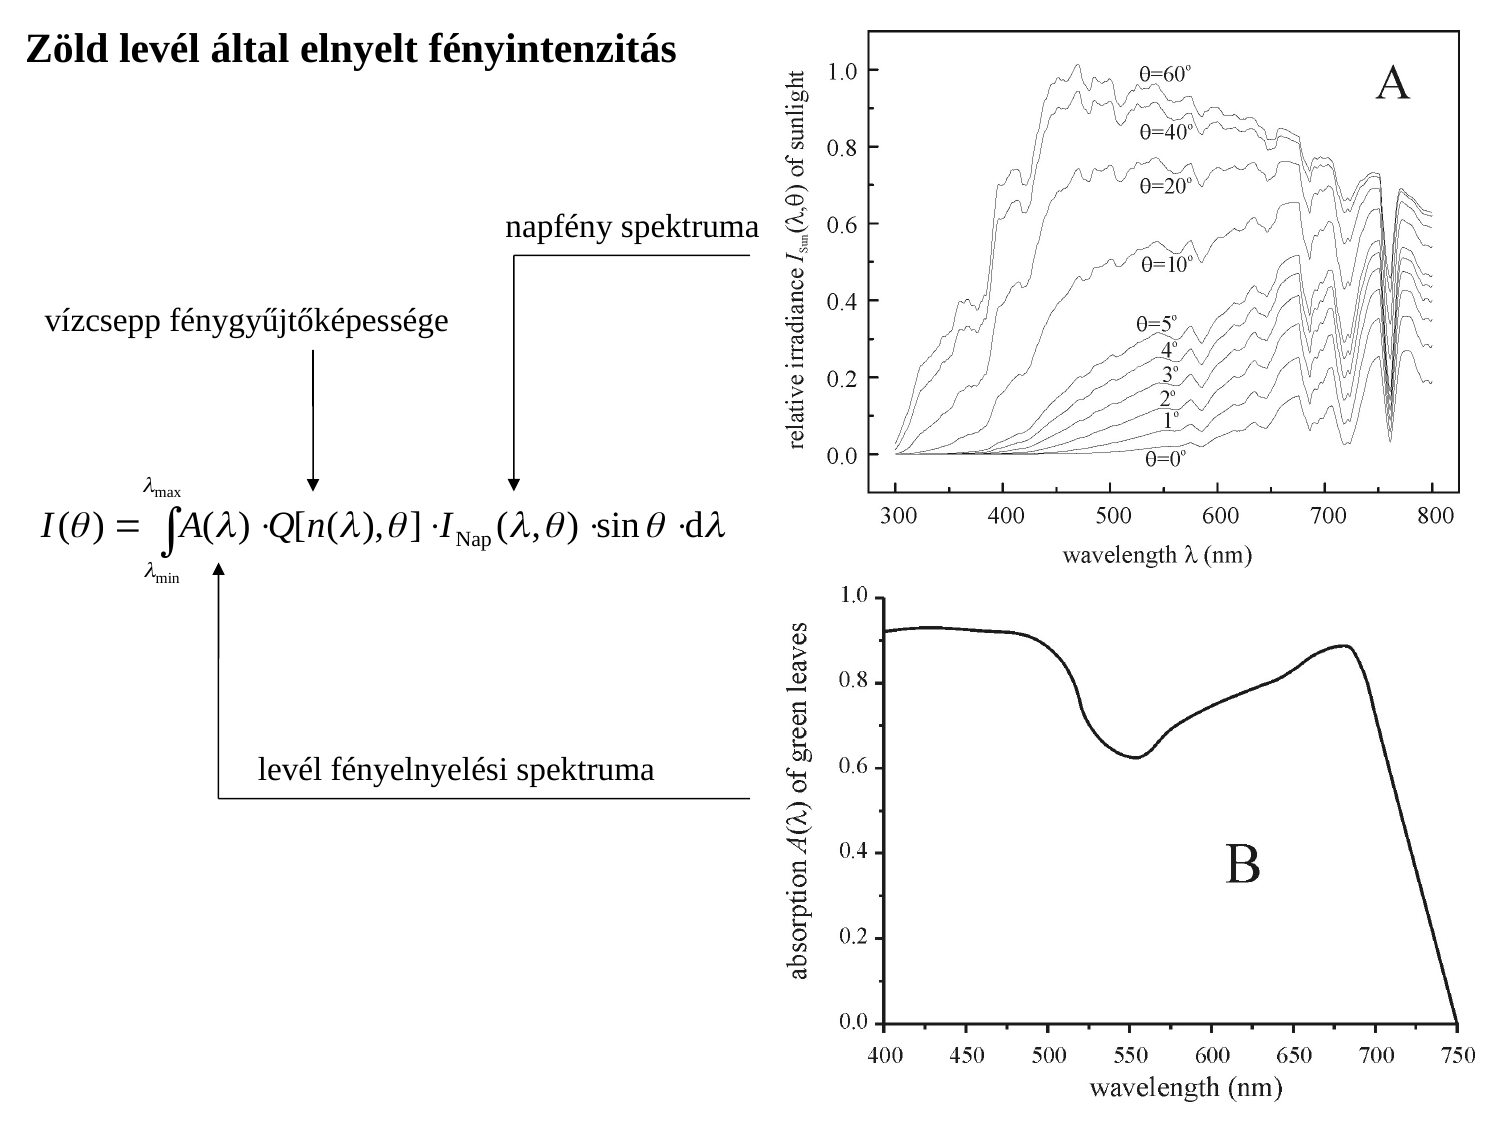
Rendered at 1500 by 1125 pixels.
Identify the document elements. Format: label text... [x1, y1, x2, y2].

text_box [33, 469, 734, 591]
picture [785, 30, 1461, 569]
text_box vízcsepp fénygyűjtőképessége [29, 291, 465, 346]
picture [785, 585, 1475, 1102]
text_box Zöld levél által elnyelt fényintenzitás [10, 12, 693, 78]
text_box levél fényelnyelési spektruma [243, 739, 671, 795]
text_box napfény spektruma [490, 196, 775, 252]
